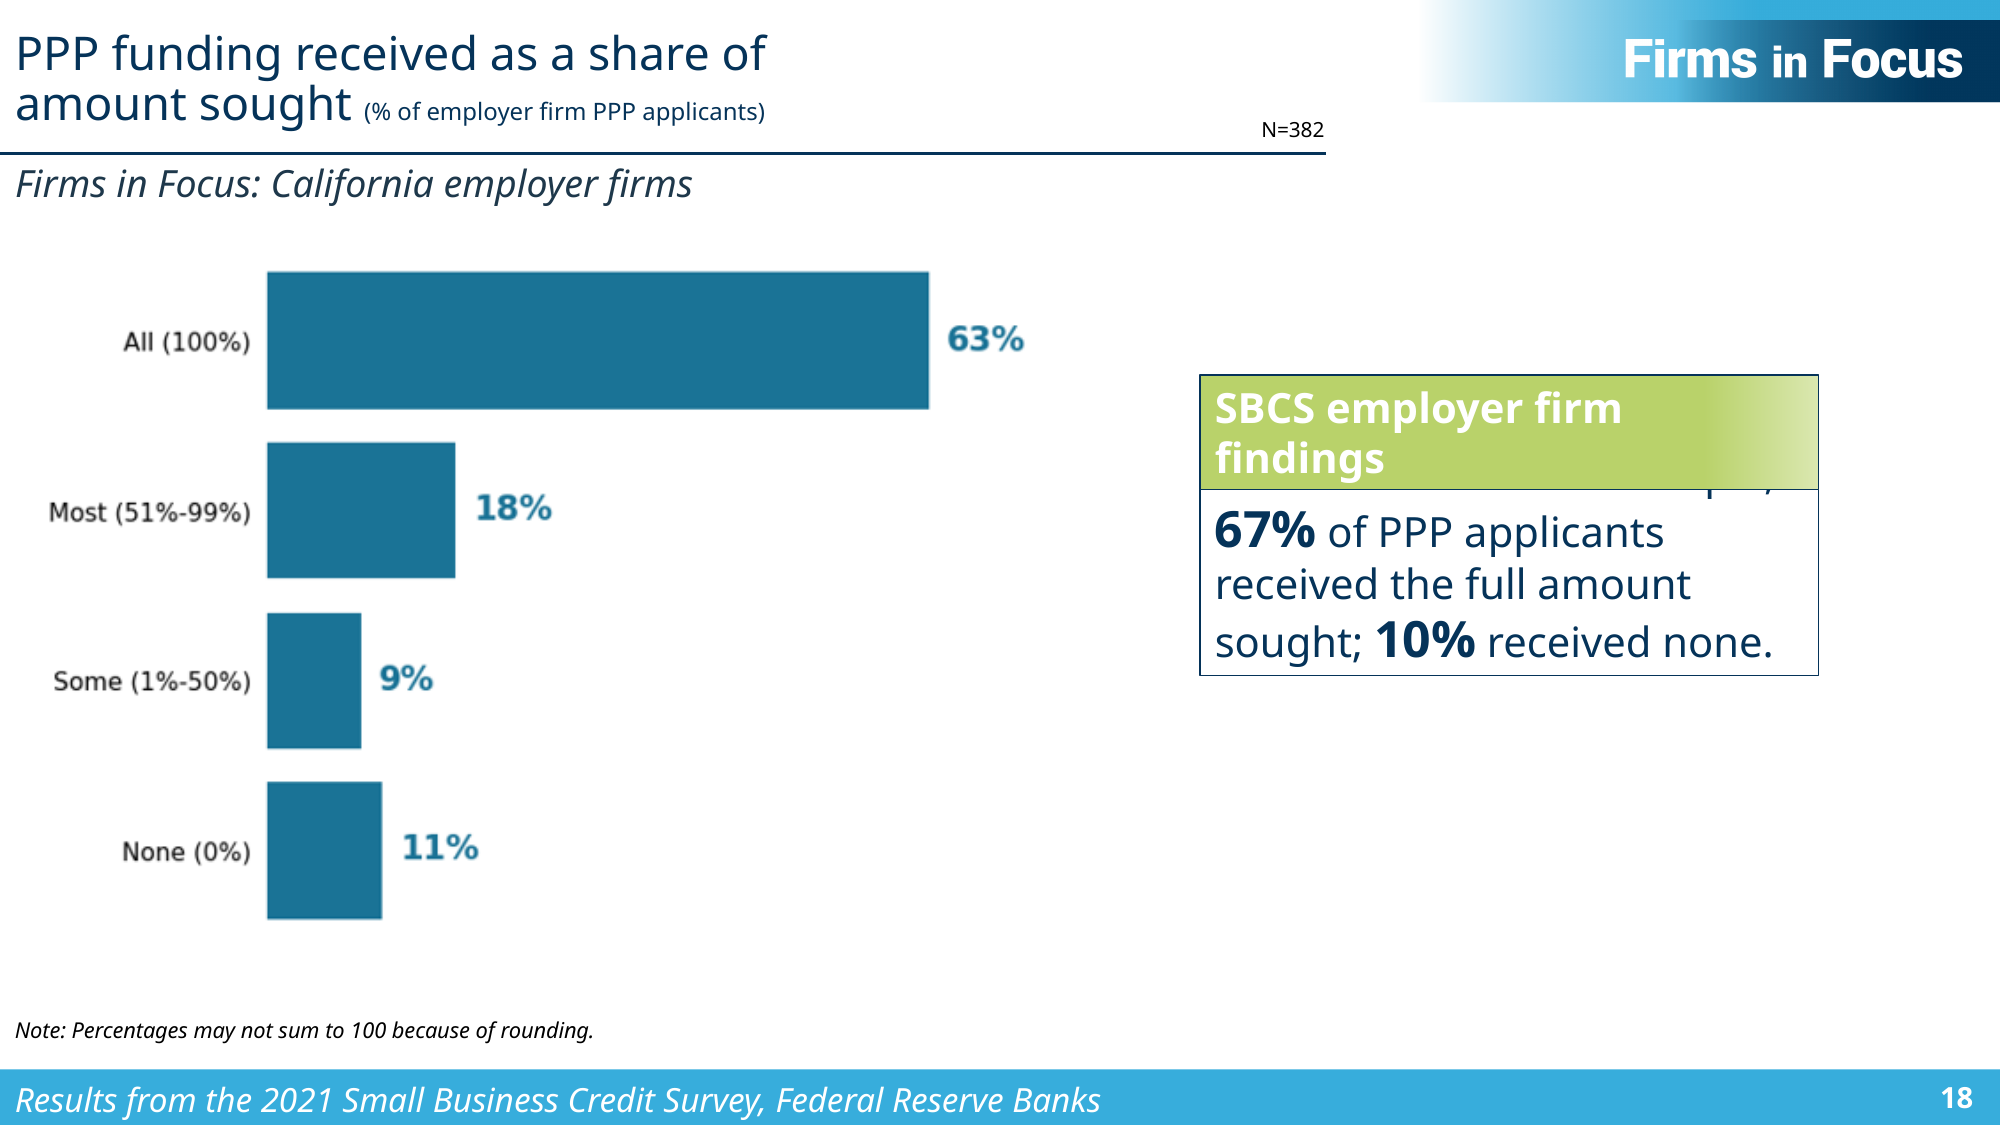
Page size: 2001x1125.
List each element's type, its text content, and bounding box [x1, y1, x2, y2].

picture [25, 217, 1046, 975]
text_box N=382 [1113, 109, 1339, 149]
picture [1190, 0, 2000, 178]
text_box In the national SBCS sample, 67% of PPP applicants received the full amount sought; 10% received none. [1199, 490, 1819, 676]
text_box Note: Percentages may not sum to 100 because of rounding. [0, 1008, 1706, 1050]
text_box Firms in Focus: California employer firms [0, 161, 1339, 210]
title PPP funding received as a share of amount sought (% of employer firm PPP applicants) [0, 22, 948, 139]
text_box SBCS employer firm findings [1199, 374, 1819, 490]
